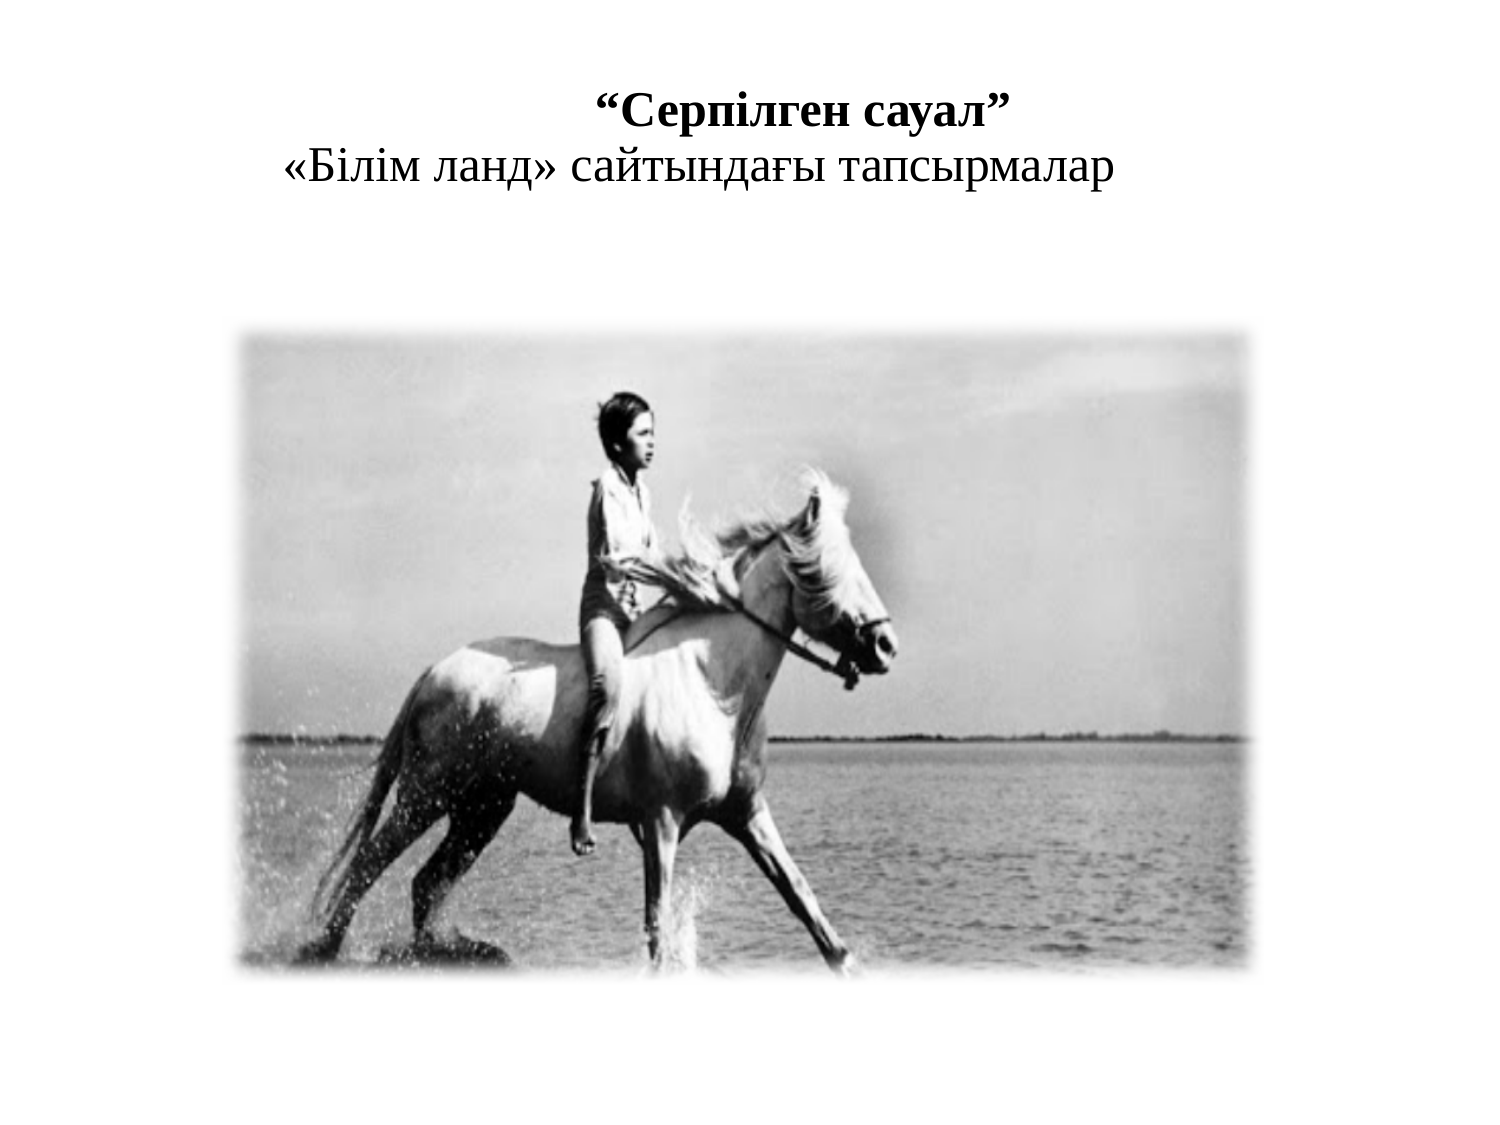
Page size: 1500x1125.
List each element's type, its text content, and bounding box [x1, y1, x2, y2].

picture [222, 316, 1266, 985]
table_header “Серпілген сауал” «Білім ланд» сайтындағы тапсырмалар [164, 82, 1441, 193]
